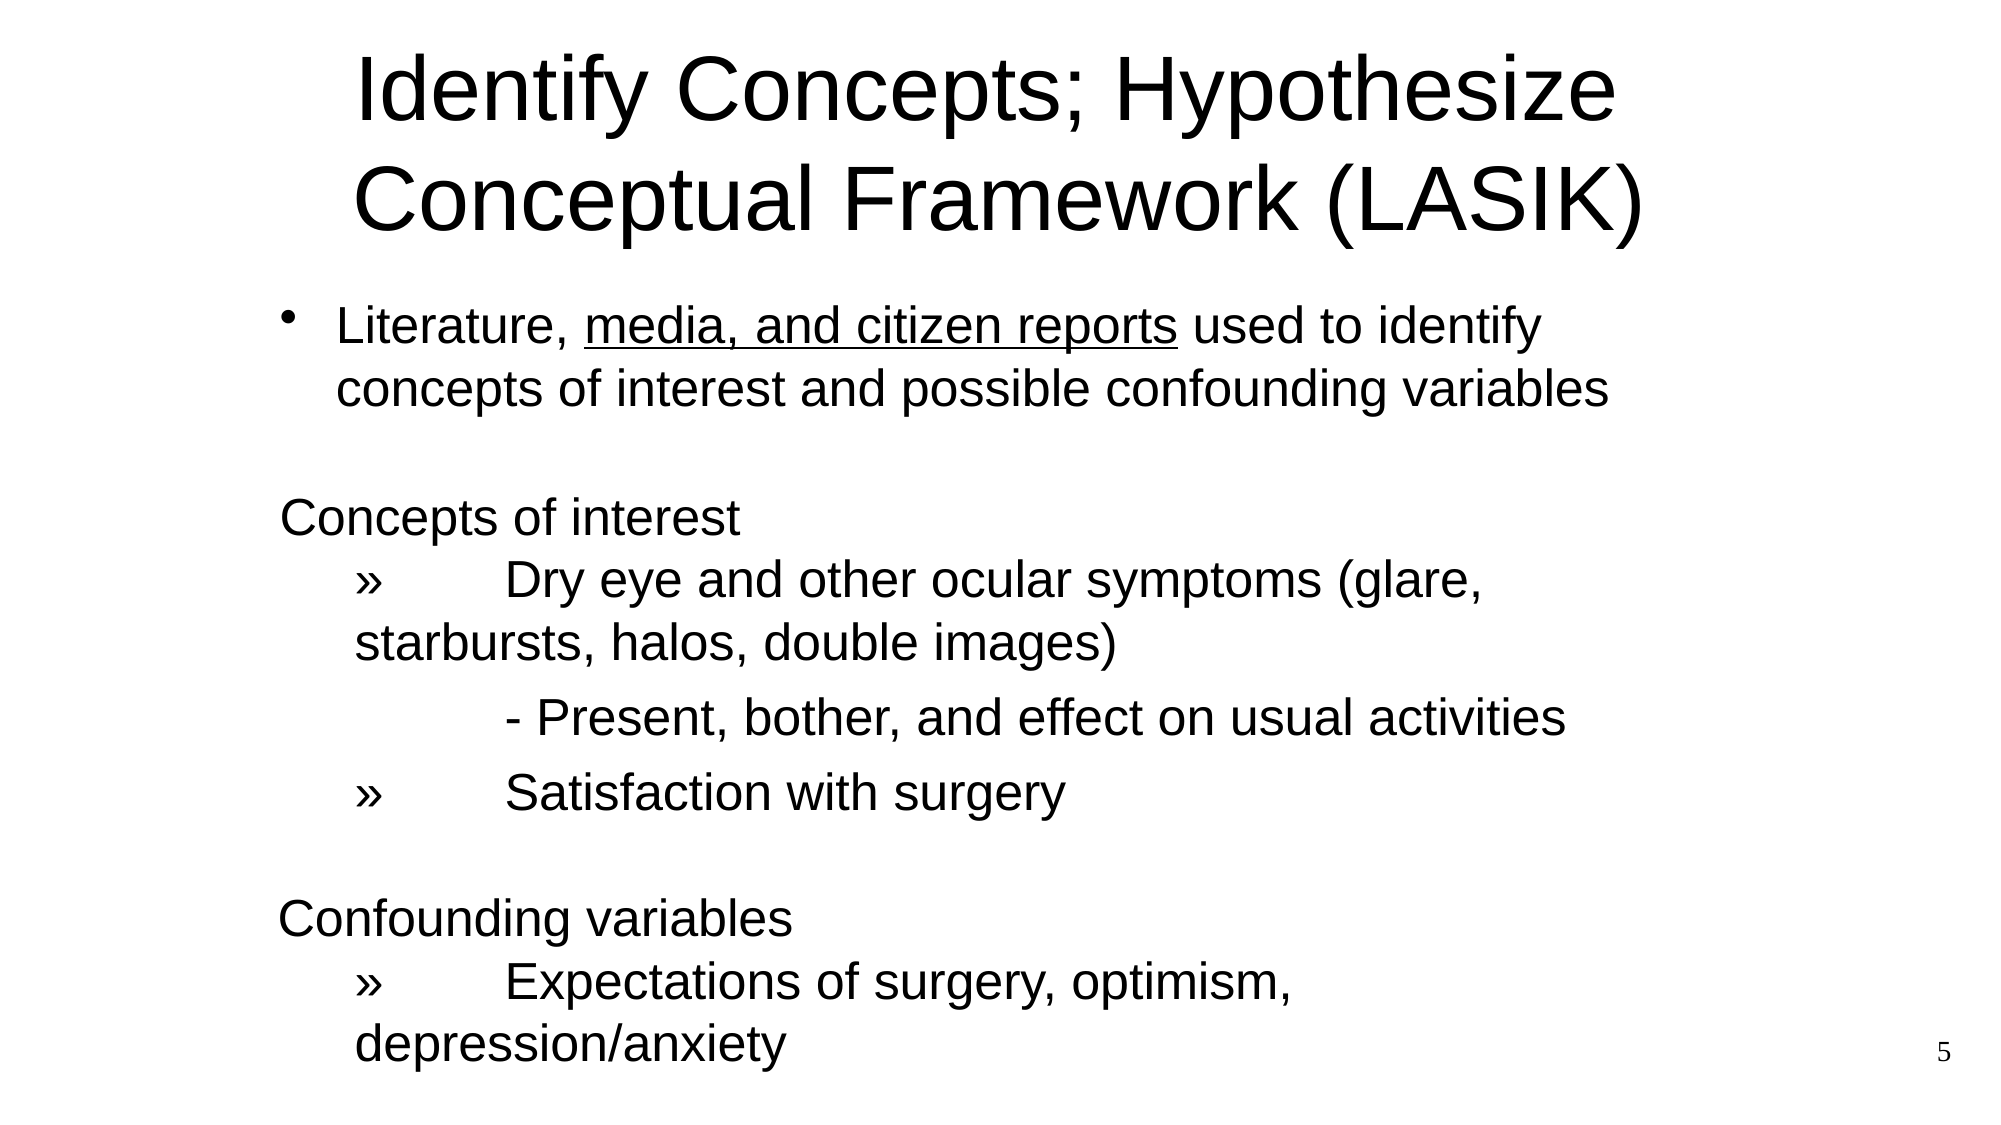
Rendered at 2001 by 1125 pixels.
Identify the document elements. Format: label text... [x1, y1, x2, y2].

list Literature, media, and citizen reports used to identify concepts of interest and possible confounding variables Concepts of interest » Dry eye and other ocular symptoms (glare, starbursts, halos, double images) - Present, bother, and effect on usual activities » Satisfaction with surgery Confounding variables » Expectations of surgery, optimism, depression/anxiety [262, 283, 1738, 1027]
title Identify Concepts; Hypothesize Conceptual Framework (LASIK) [249, 44, 1751, 233]
slide_number 5 [1612, 1024, 1967, 1103]
